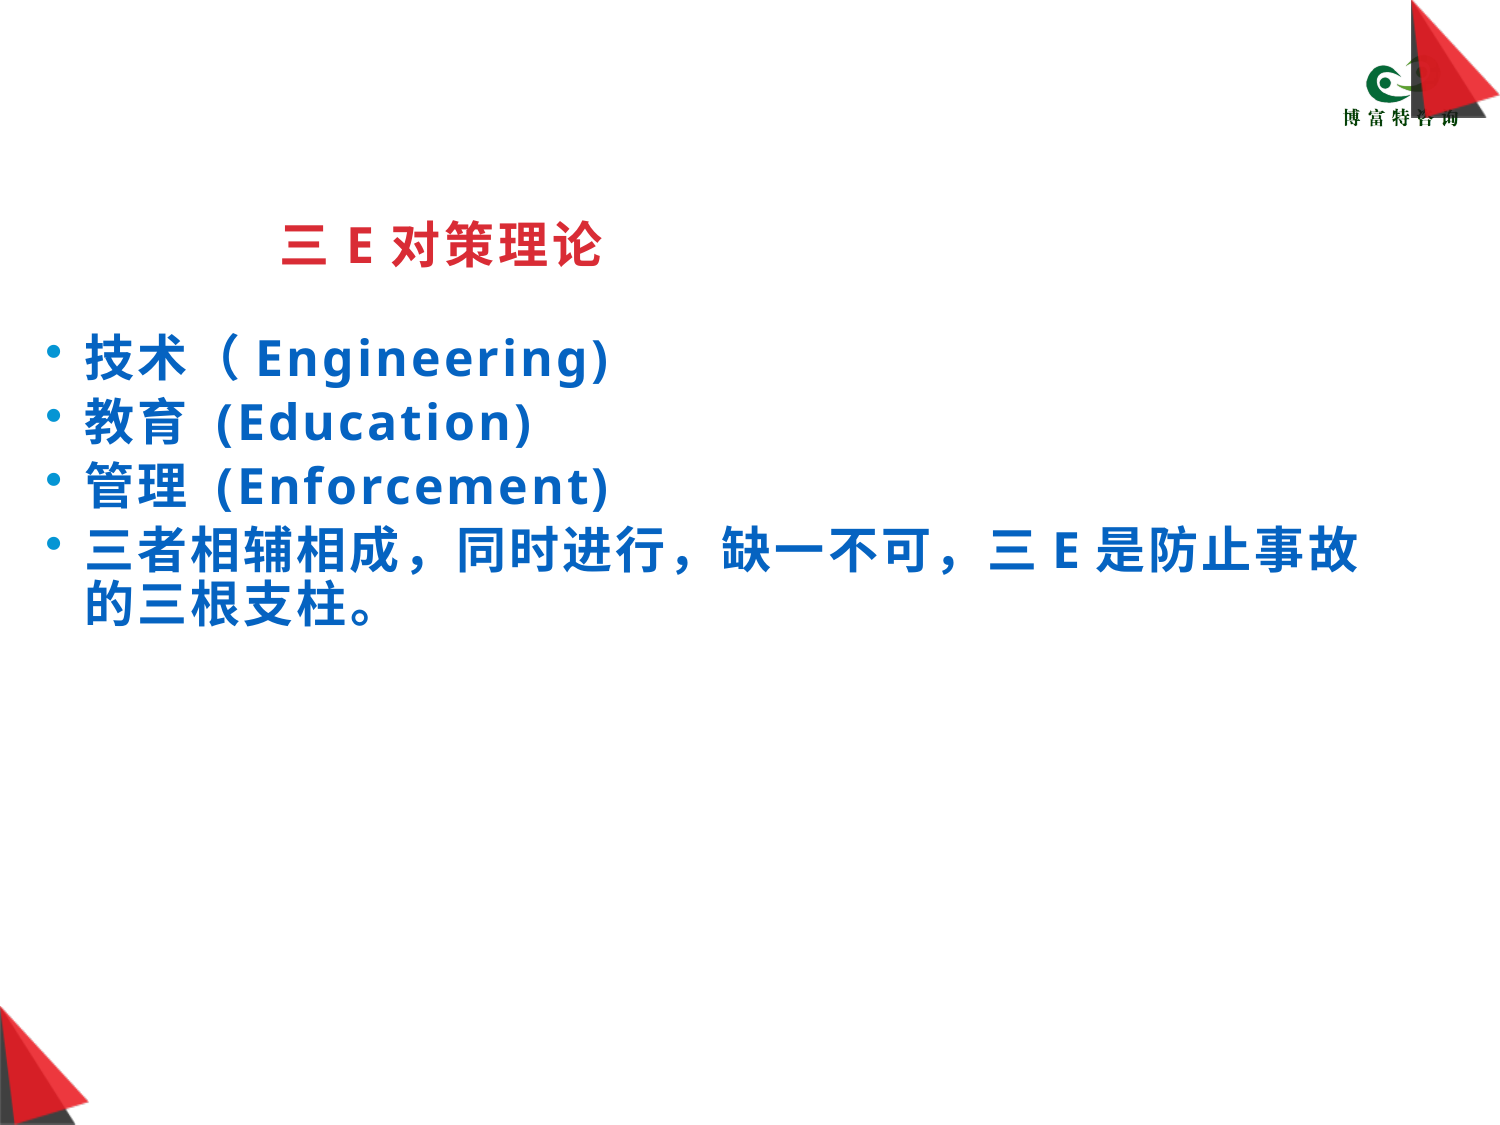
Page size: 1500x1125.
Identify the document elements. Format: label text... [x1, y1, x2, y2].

title 三E对策理论 [269, 187, 1010, 299]
picture [0, 1006, 89, 1125]
picture [1329, 0, 1500, 129]
list 技术（Engineering) 教育 (Education) 管理 (Enforcement) 三者相辅相成，同时进行，缺一不可，三E是防止事故的三根支柱。 [35, 328, 1386, 711]
